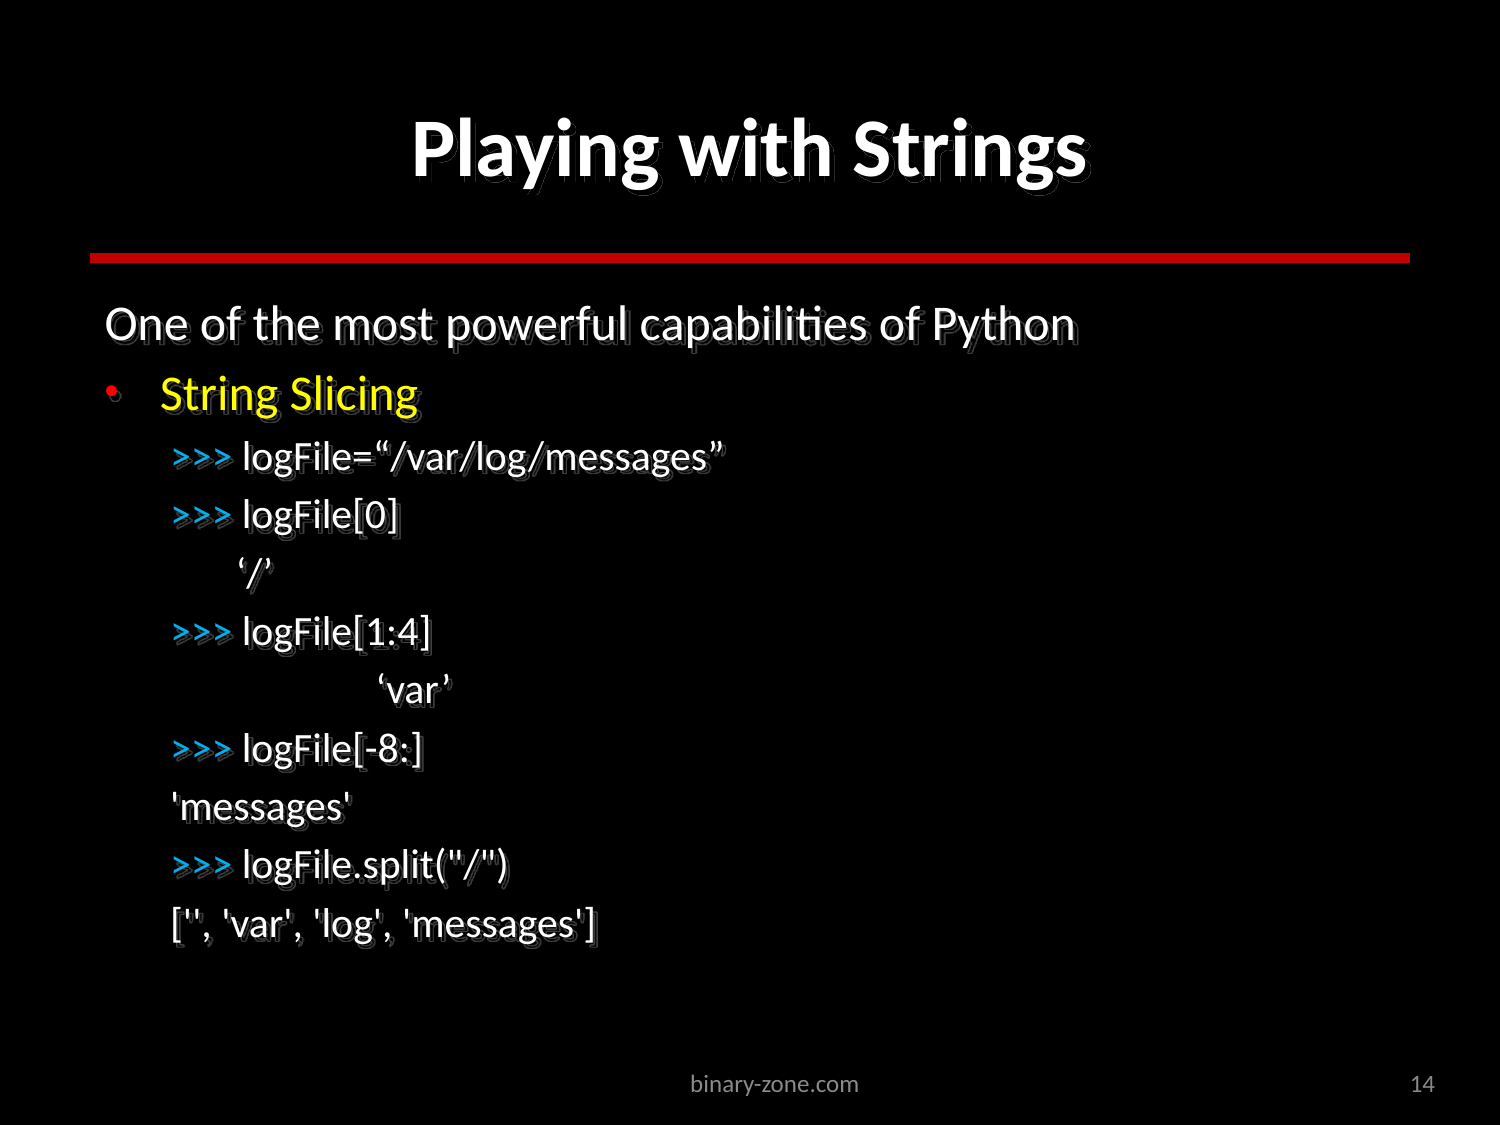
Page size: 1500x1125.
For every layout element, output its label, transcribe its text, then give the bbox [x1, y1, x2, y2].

title Playing with Strings [112, 49, 1388, 238]
list One of the most powerful capabilities of Python String Slicing >>> logFile=“/var/log/messages” >>> logFile[0] ‘/’ >>> logFile[1:4] ‘var’ >>> logFile[-8:] 'messages' >>> logFile.split("/") ['', 'var', 'log', 'messages'] [89, 282, 1428, 1034]
